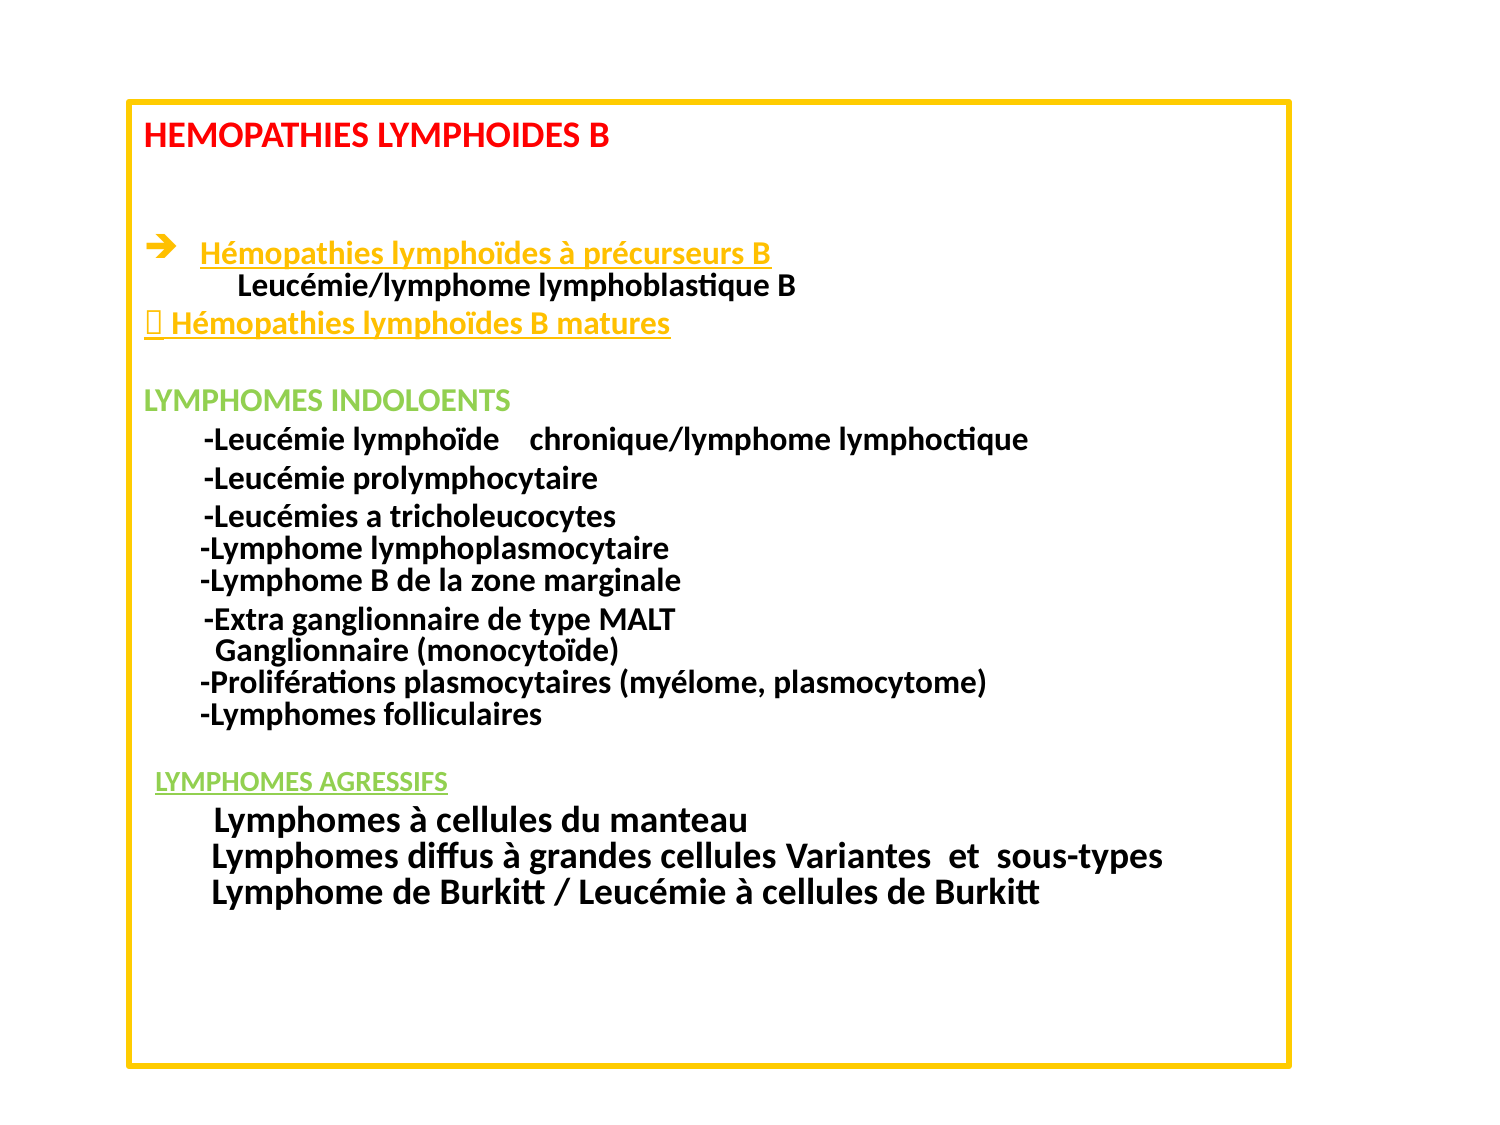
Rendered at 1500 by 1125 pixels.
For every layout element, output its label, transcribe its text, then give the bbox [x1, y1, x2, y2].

text_box LYMPHOMES AGRESSIFS Lymphomes à cellules du manteau Lymphomes diffus à grandes cellules Variantes et sous-types Lymphome de Burkitt / Leucémie à cellules de Burkitt [140, 720, 1207, 991]
text_box HEMOPATHIES LYMPHOIDES B Hémopathies lymphoïdes à précurseurs B Leucémie/lymphome lymphoblastique B  Hémopathies lymphoïdes B matures LYMPHOMES INDOLOENTS -Leucémie lymphoïde chronique/lymphome lymphoctique -Leucémie prolymphocytaire -Leucémies a tricholeucocytes -Lymphome lymphoplasmocytaire -Lymphome B de la zone marginale -Extra ganglionnaire de type MALT Ganglionnaire (monocytoïde) -Proliférations plasmocytaires (myélome, plasmocytome) -Lymphomes folliculaires [128, 101, 1289, 1067]
